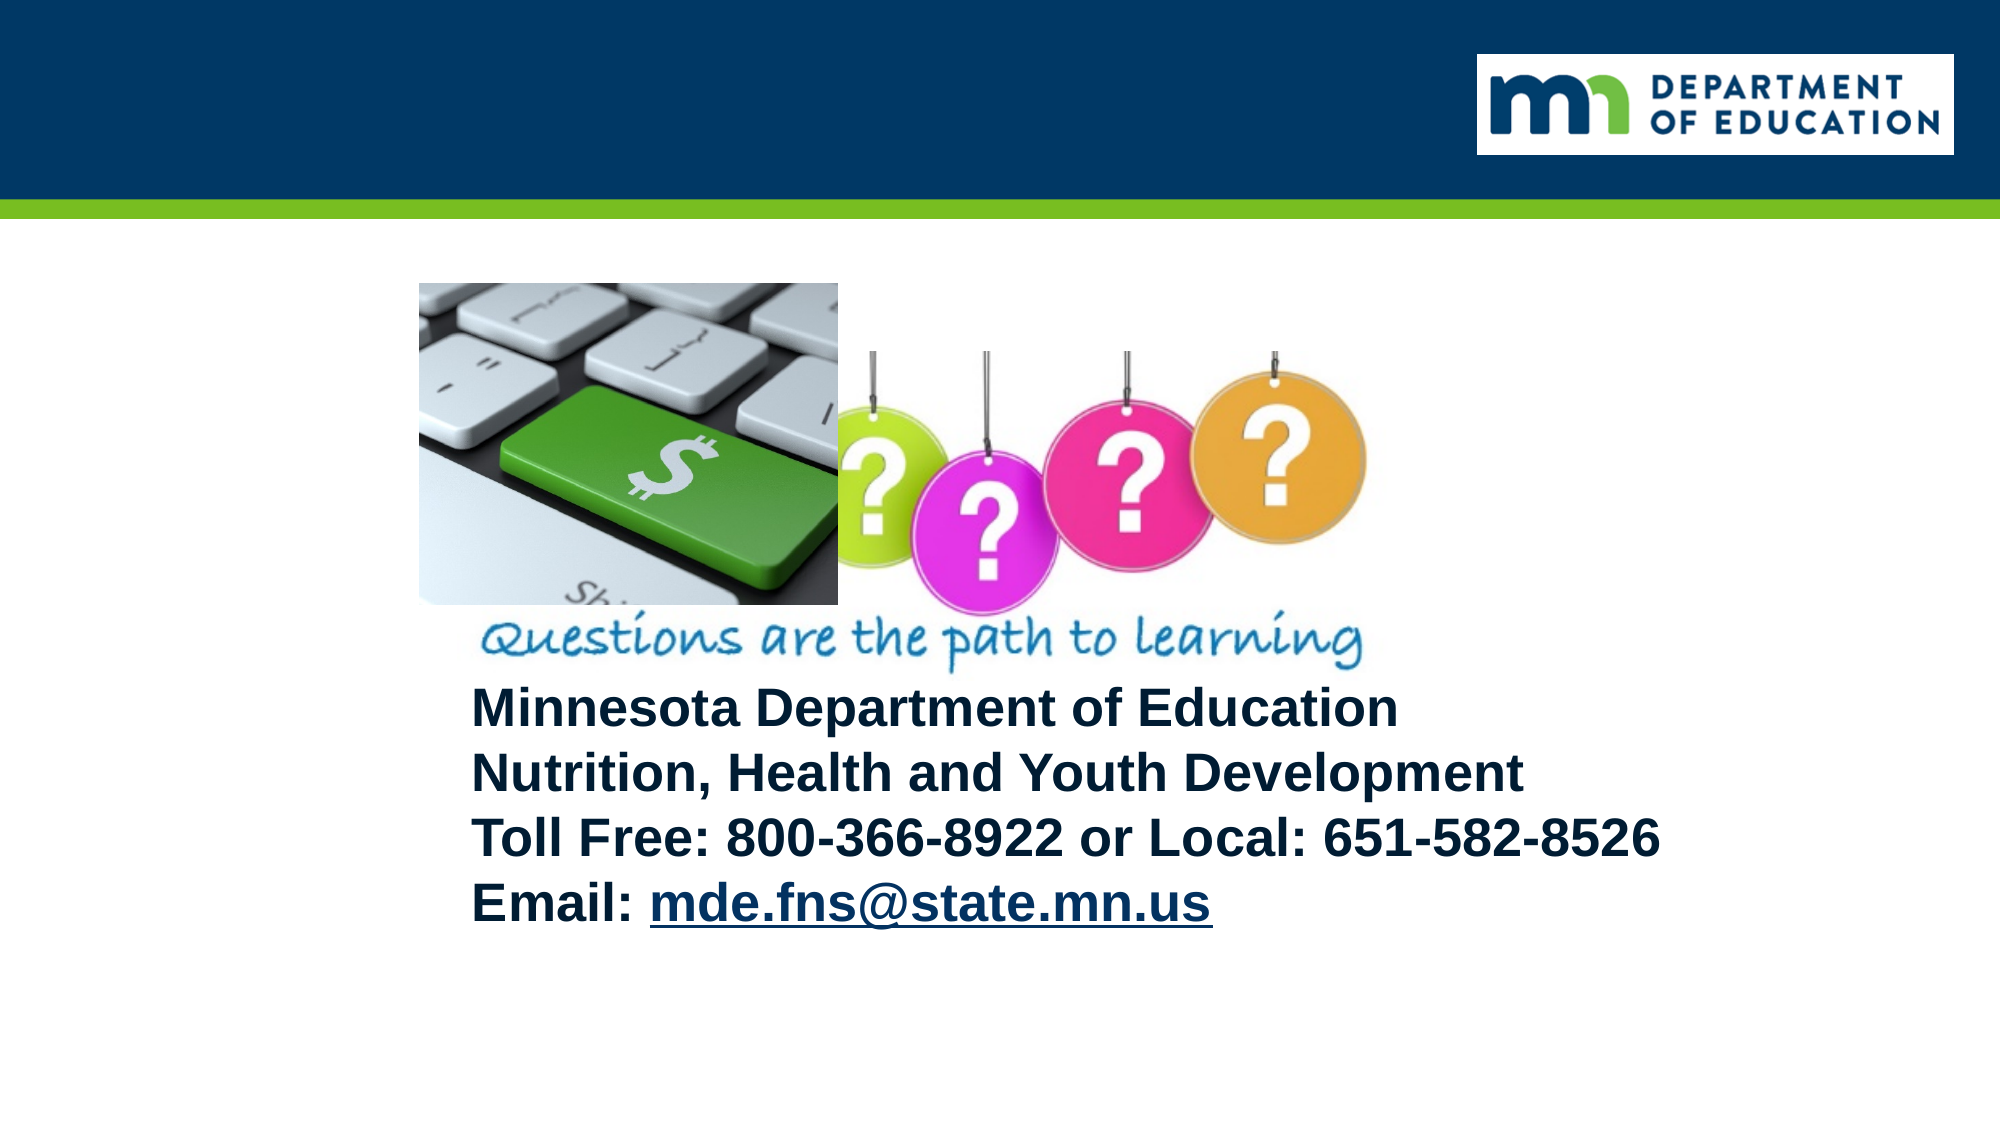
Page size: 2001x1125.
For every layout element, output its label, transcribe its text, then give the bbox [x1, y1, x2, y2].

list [456, 350, 1404, 682]
picture [1476, 54, 1954, 155]
picture [419, 283, 838, 605]
text_box Minnesota Department of Education Nutrition, Health and Youth Development Toll Free: 800-366-8922 or Local: 651-582-8526 Email: mde.fns@state.mn.us [457, 665, 1701, 940]
